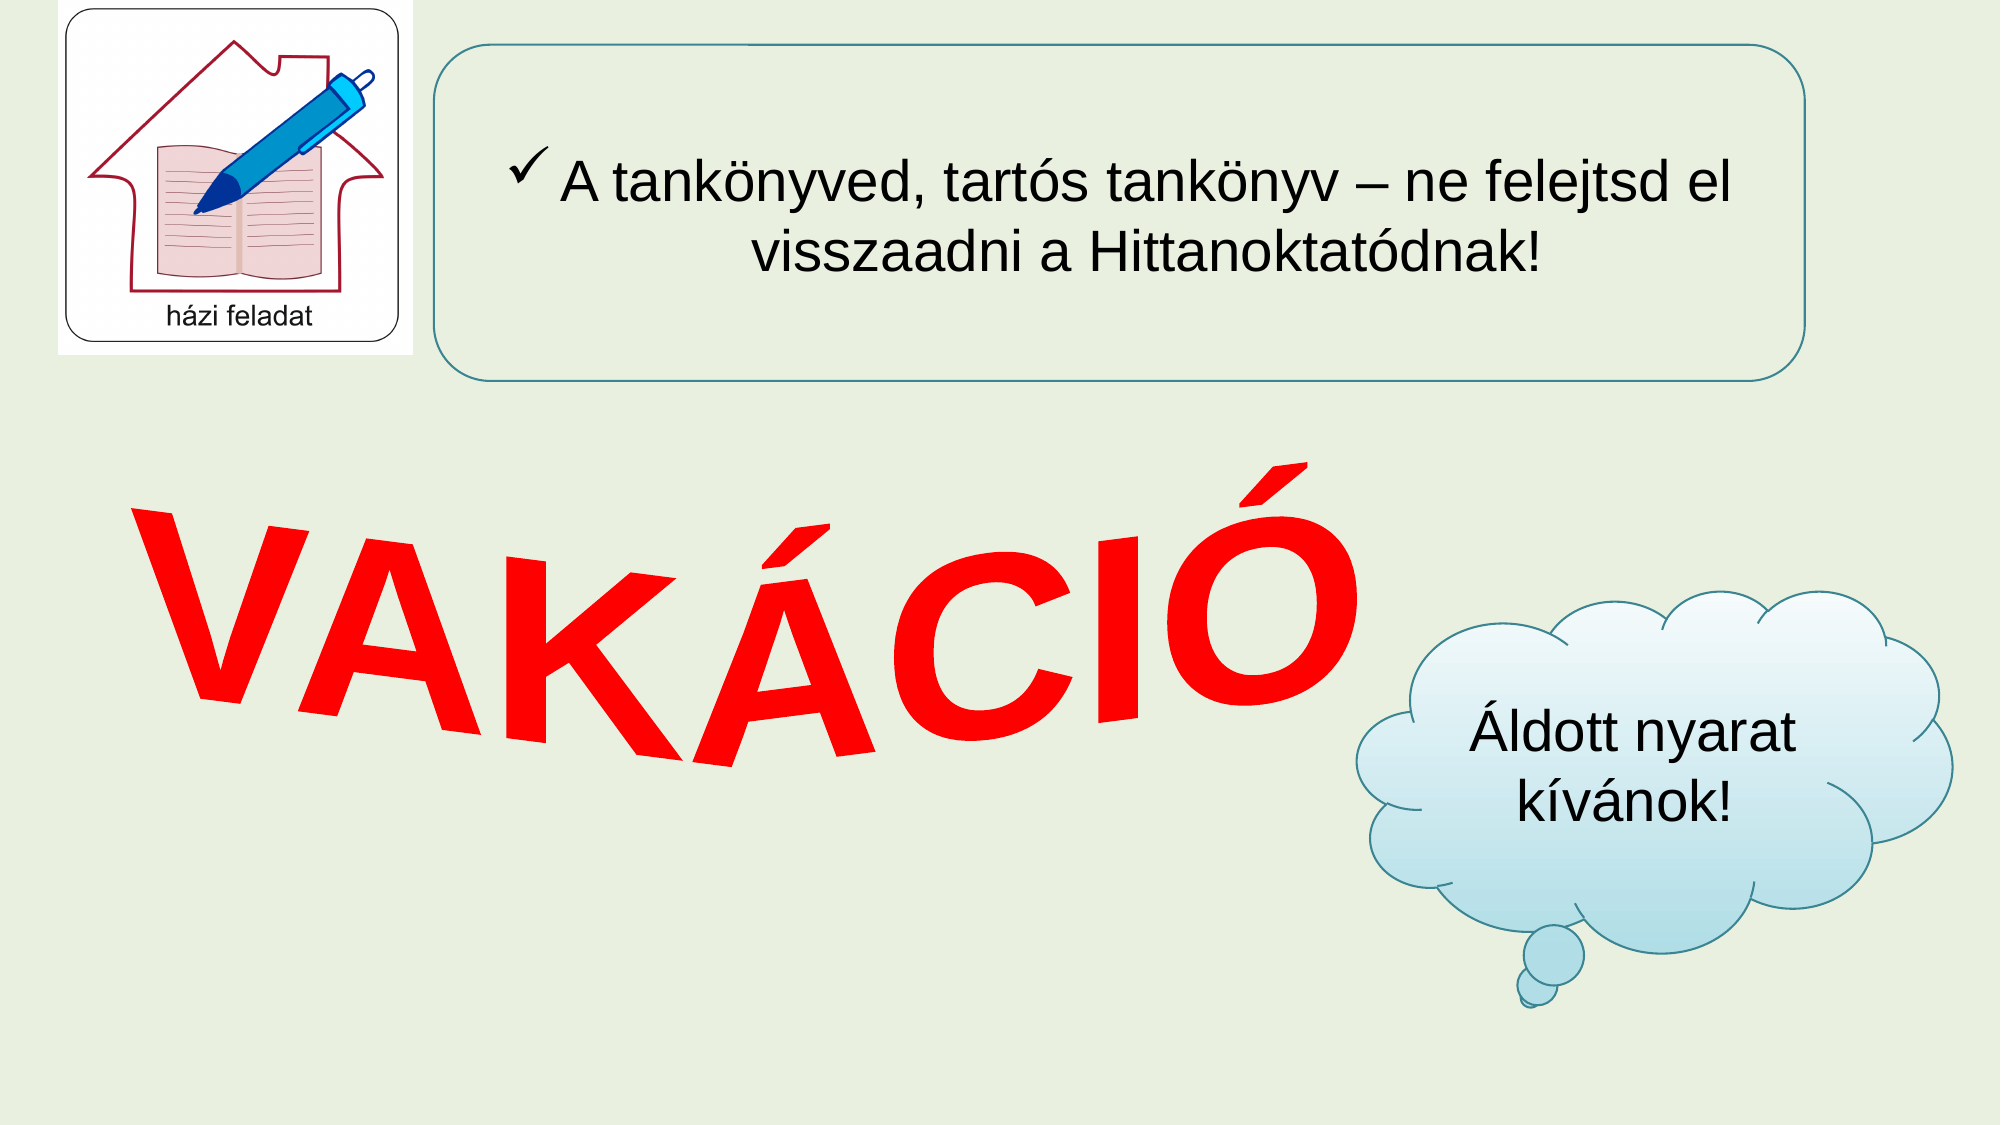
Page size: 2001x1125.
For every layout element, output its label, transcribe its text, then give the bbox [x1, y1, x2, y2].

text_box Áldott nyarat kívánok! [1355, 590, 1954, 1009]
picture [58, 0, 413, 355]
text_box A tankönyved, tartós tankönyv – ne felejtsd el visszaadni a Hittanoktatódnak! [432, 43, 1806, 382]
